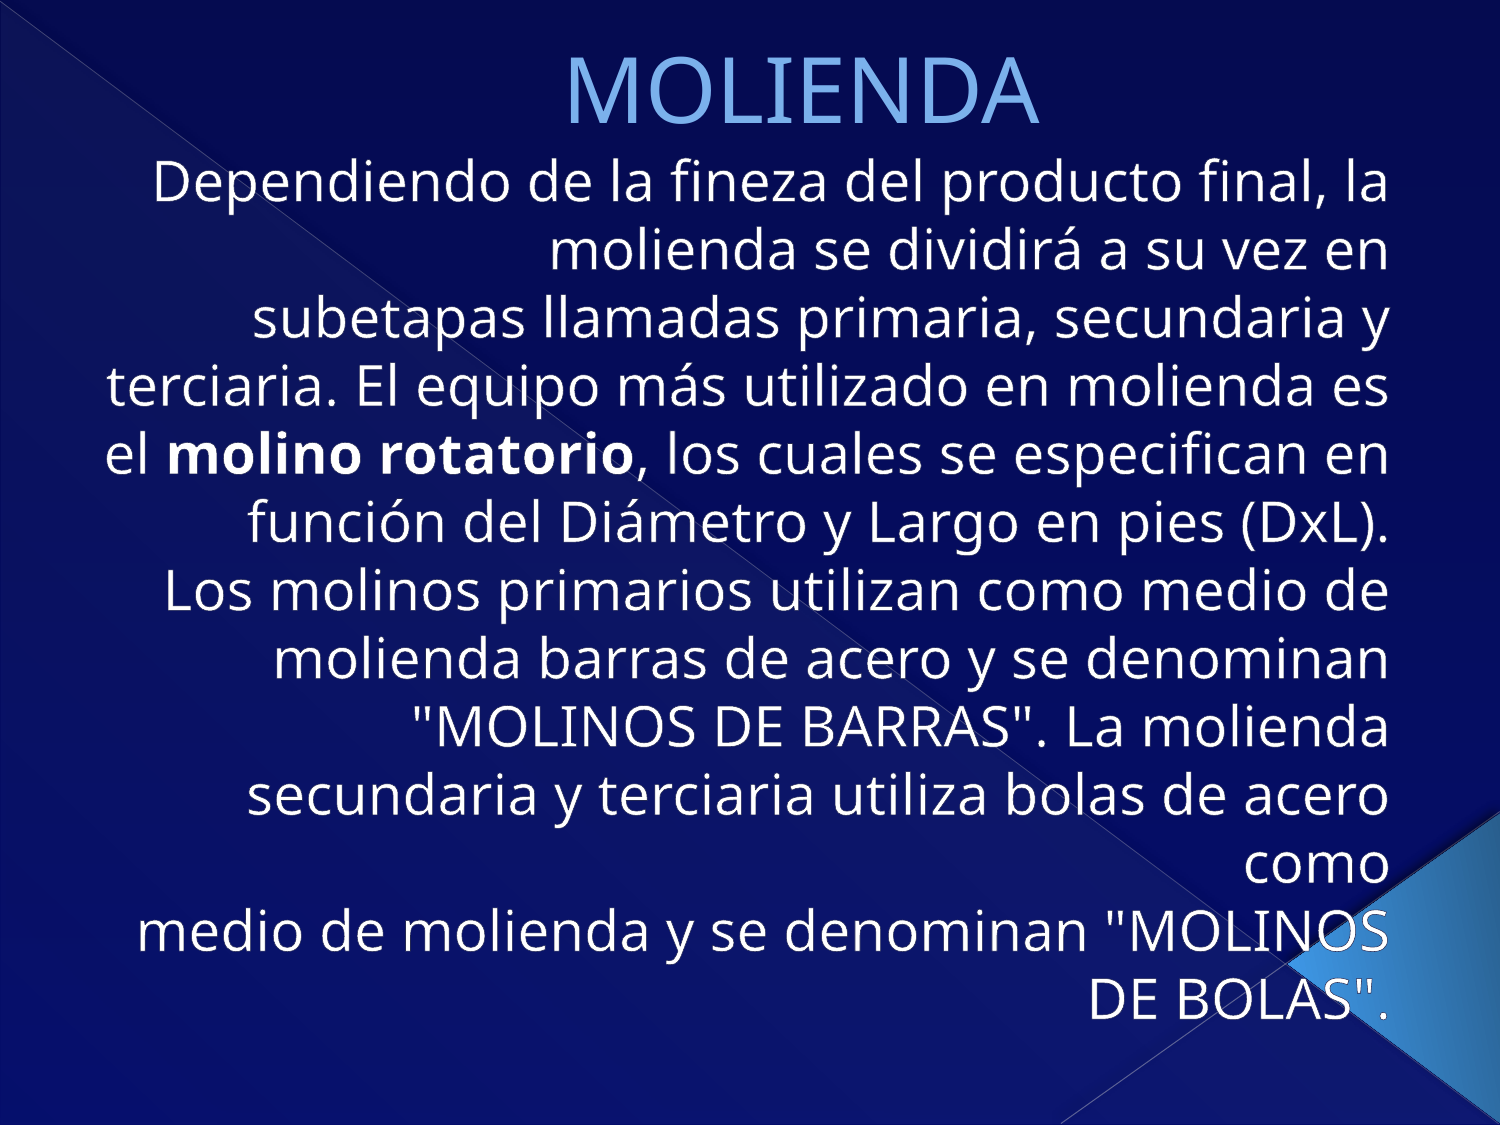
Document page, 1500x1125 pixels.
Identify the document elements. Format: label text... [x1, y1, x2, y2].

subtitle Dependiendo de la fineza del producto final, la molienda se dividirá a su vez en subetapas llamadas primaria, secundaria y terciaria. El equipo más utilizado en molienda es el molino rotatorio, los cuales se especifican en función del Diámetro y Largo en pies (DxL). Los molinos primarios utilizan como medio de molienda barras de acero y se denominan "MOLINOS DE BARRAS". La molienda secundaria y terciaria utiliza bolas de acero como medio de molienda y se denominan "MOLINOS DE BOLAS". [88, 137, 1412, 1094]
title MOLIENDA [100, 0, 1423, 149]
